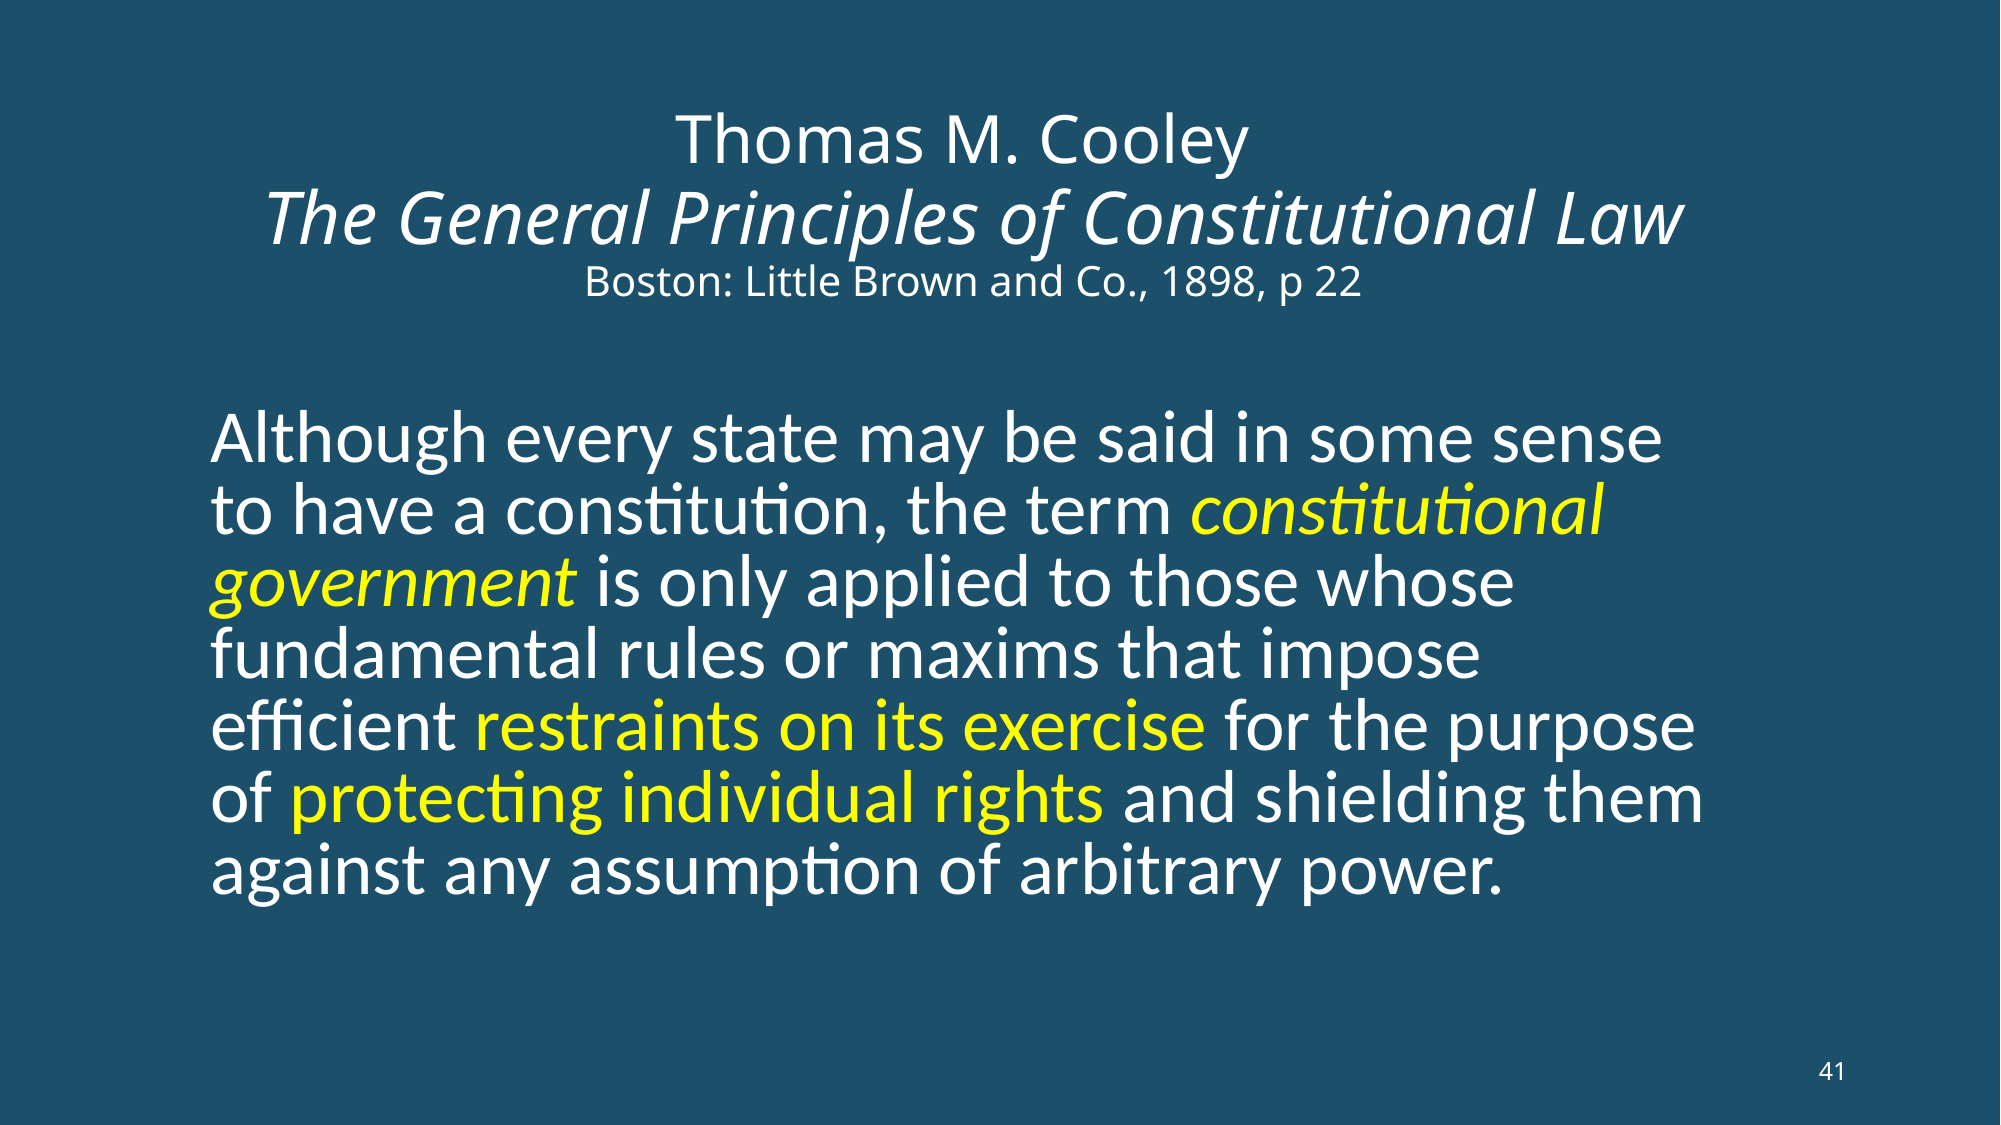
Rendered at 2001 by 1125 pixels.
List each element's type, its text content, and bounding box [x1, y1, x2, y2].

slide_number 41 [1412, 1042, 1863, 1103]
title Thomas M. Cooley The General Principles of Constitutional Law Boston: Little Brown and Co., 1898, p 22 [196, 0, 1750, 398]
list Although every state may be said in some sense to have a constitution, the term constitutional government is only applied to those whose fundamental rules or maxims that impose efficient restraints on its exercise for the purpose of protecting individual rights and shielding them against any assumption of arbitrary power. [157, 397, 1735, 1024]
